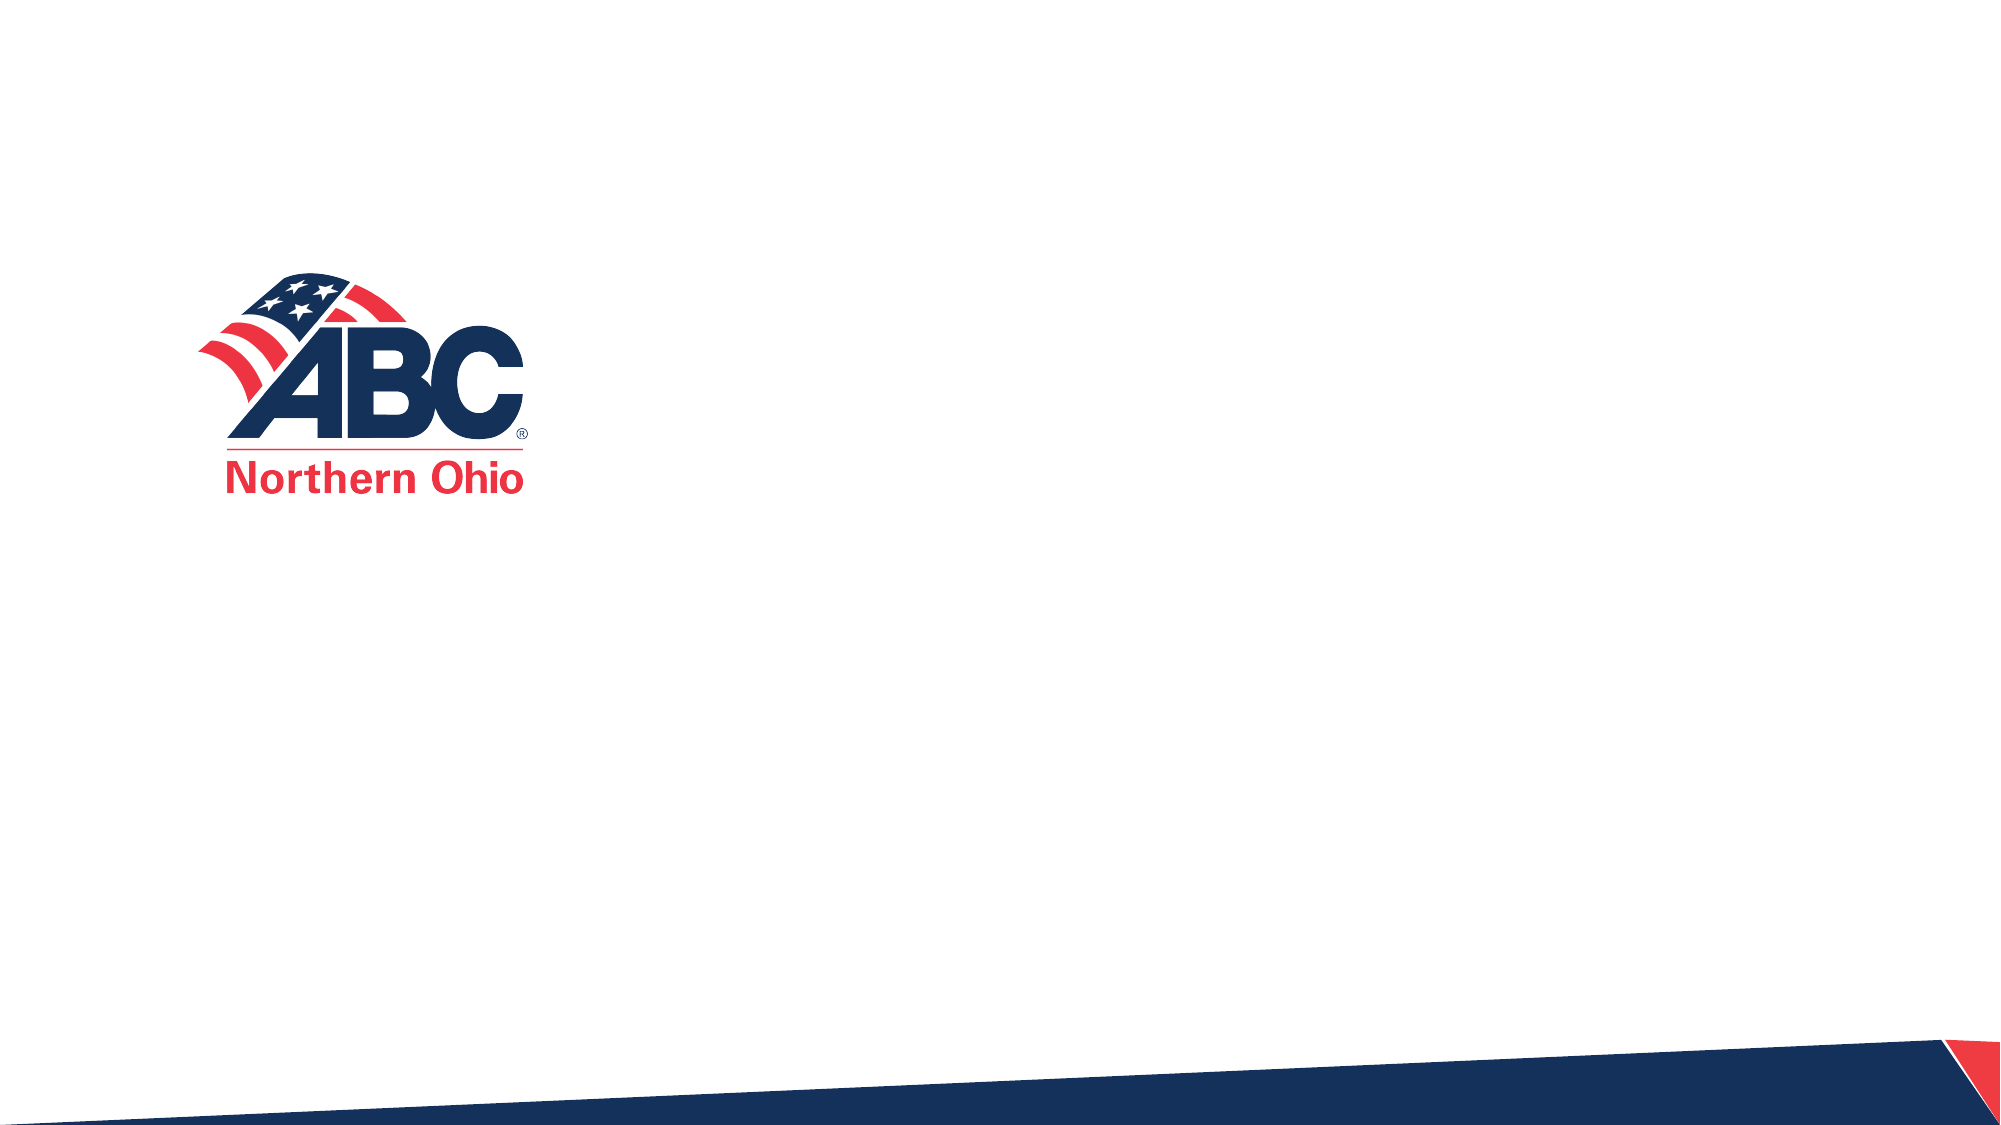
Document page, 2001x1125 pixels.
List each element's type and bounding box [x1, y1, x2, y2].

picture [125, 238, 622, 582]
